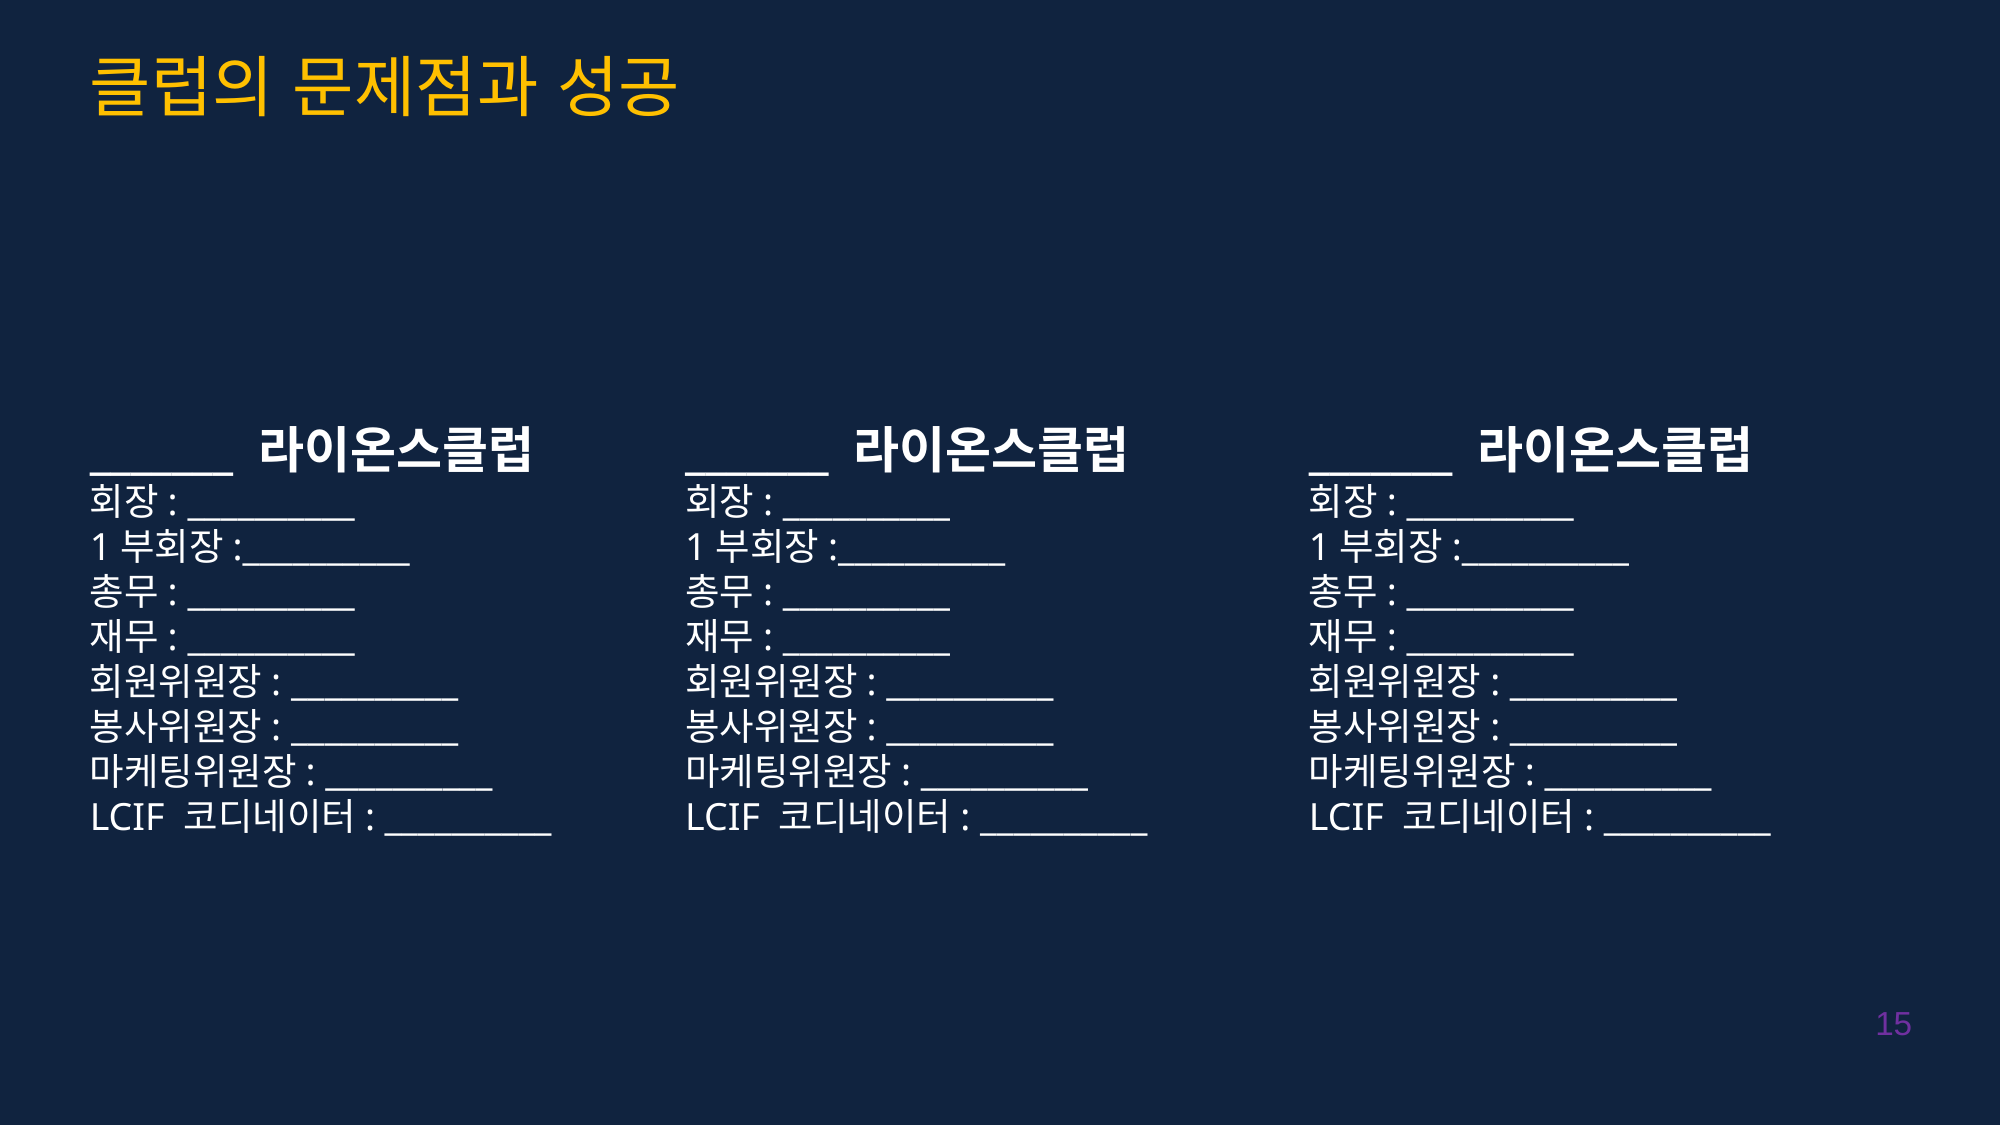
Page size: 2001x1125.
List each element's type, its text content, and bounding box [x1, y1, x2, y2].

text_box 클럽의 문제점과 성공 [74, 37, 1350, 133]
text_box _______ 라이온스클럽 회장: __________ 1부회장:__________ 총무: __________ 재무: __________ 회원위원장: __________ 봉사위원장: __________ 마케팅위원장: __________ LCIF 코디네이터: __________ [75, 410, 670, 846]
text_box _______ 라이온스클럽 회장: __________ 1부회장:__________ 총무: __________ 재무: __________ 회원위원장: __________ 봉사위원장: __________ 마케팅위원장: __________ LCIF 코디네이터: __________ [1294, 410, 1920, 846]
text_box _______ 라이온스클럽 회장: __________ 1부회장:__________ 총무: __________ 재무: __________ 회원위원장: __________ 봉사위원장: __________ 마케팅위원장: __________ LCIF 코디네이터: __________ [670, 410, 1294, 846]
